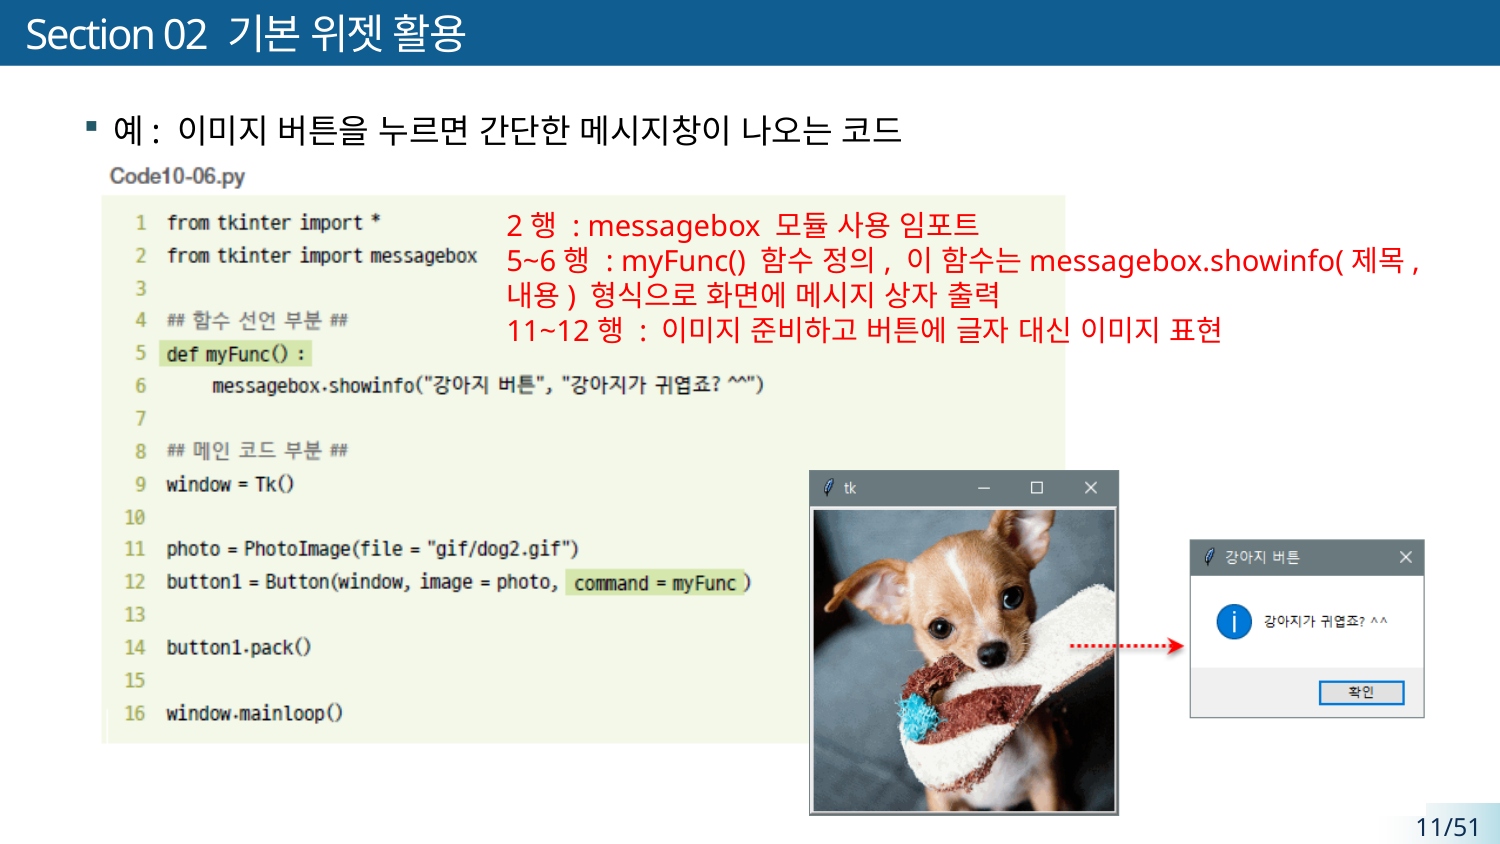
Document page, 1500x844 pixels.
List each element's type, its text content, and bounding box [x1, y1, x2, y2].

text_box 2행 : messagebox 모듈 사용 임포트 5~6행 : myFunc() 함수 정의, 이 함수는messagebox.showinfo(제목, 내용) 형식으로 화면에 메시지 상자 출력 11~12행 : 이미지 준비하고 버튼에 글자 대신 이미지 표현 [1091, 200, 1481, 355]
picture [92, 156, 1427, 817]
list 예: 이미지 버튼을 누르면 간단한 메시지창이 나오는 코드 [10, 95, 1481, 793]
title Section 02 기본 위젯 활용 [10, 3, 1288, 62]
